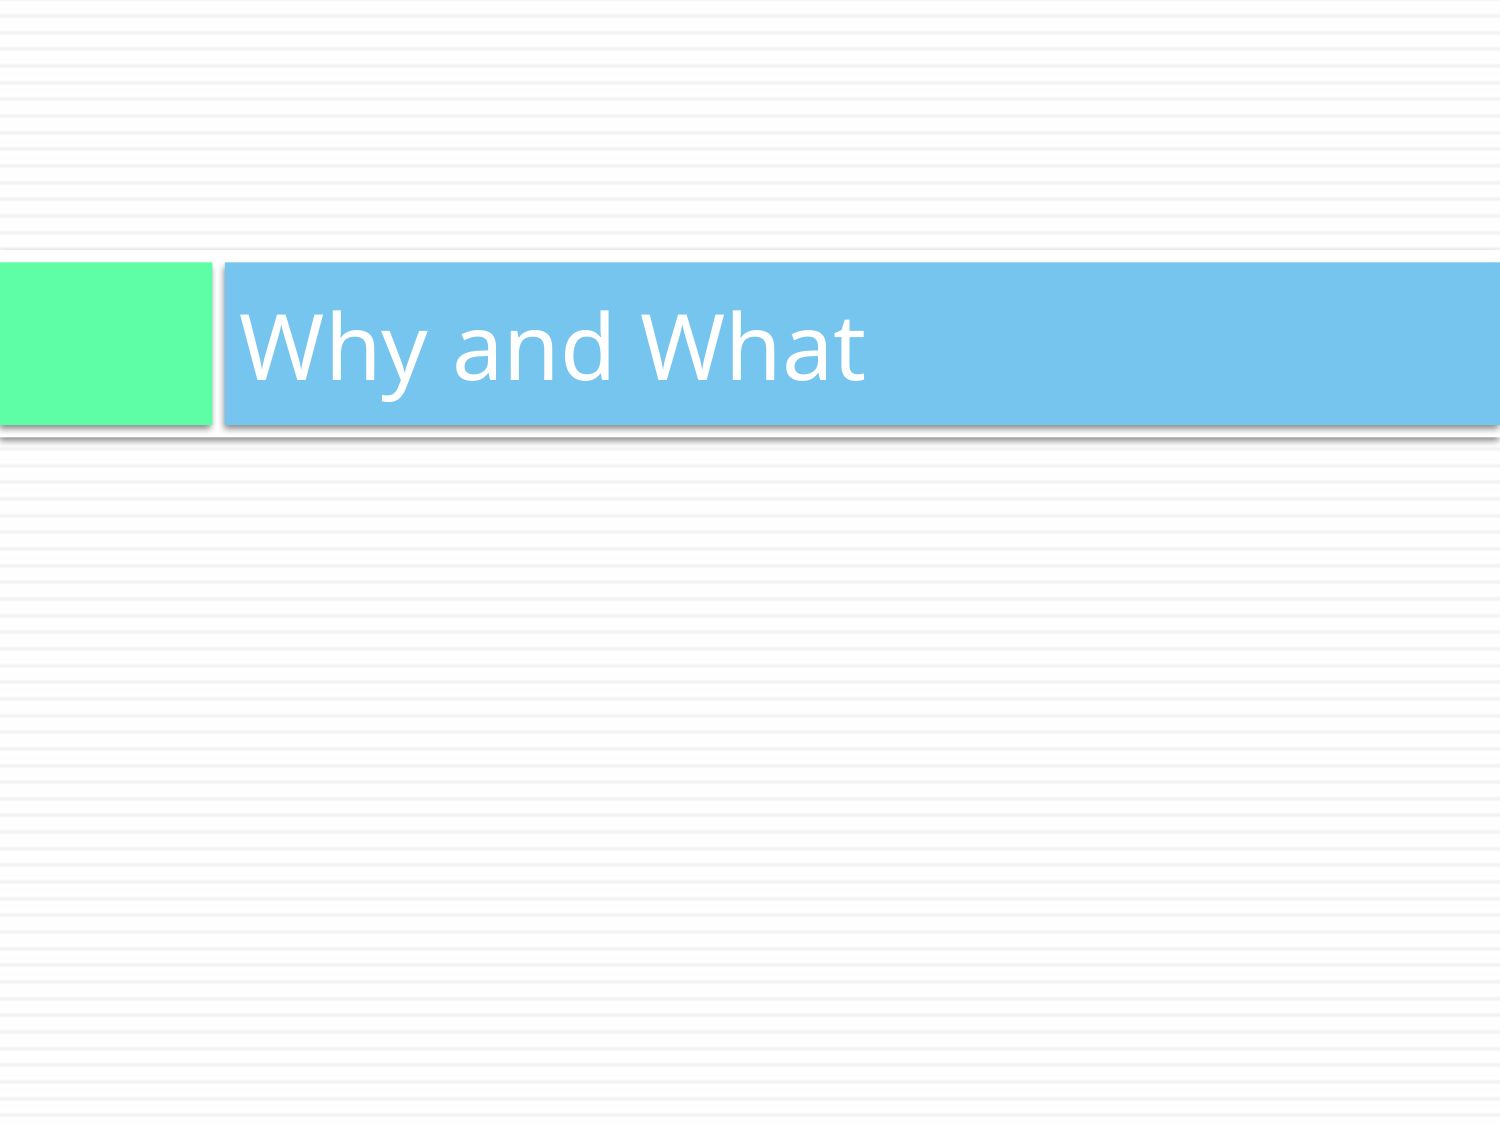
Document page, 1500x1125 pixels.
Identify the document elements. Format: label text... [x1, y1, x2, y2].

title Why and What [225, 262, 1475, 425]
